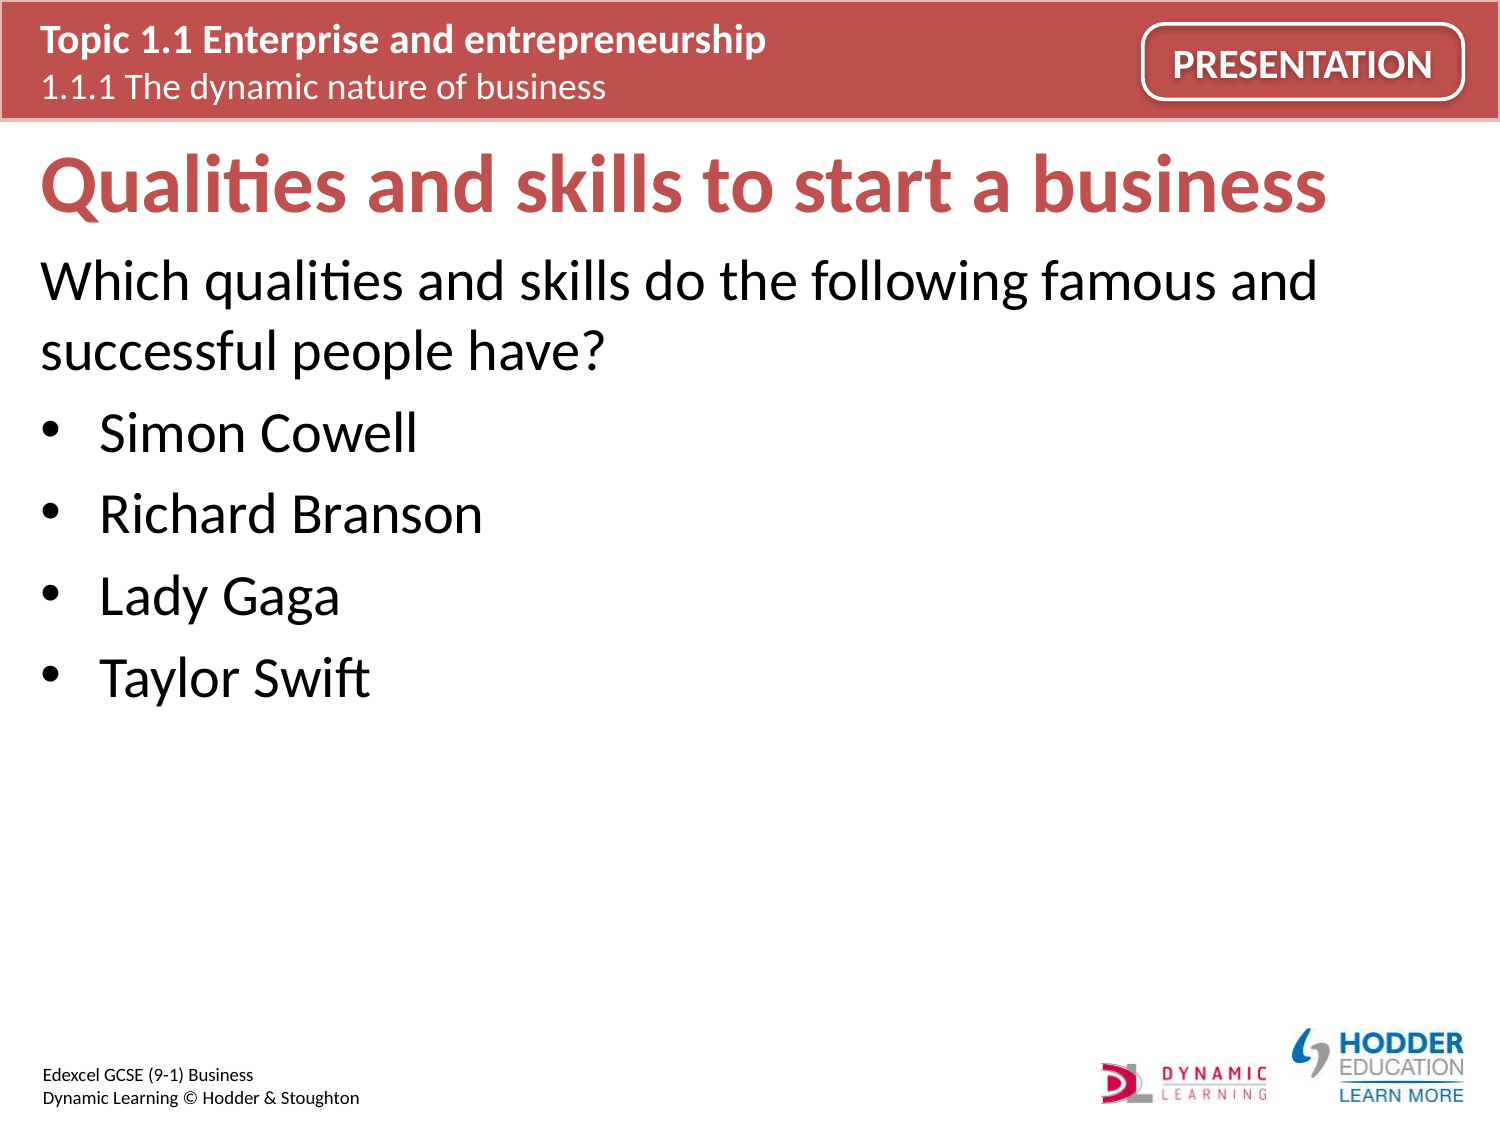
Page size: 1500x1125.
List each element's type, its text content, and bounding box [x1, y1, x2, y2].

picture [1101, 1063, 1266, 1104]
title Qualities and skills to start a business [25, 121, 1464, 234]
picture [1292, 1028, 1464, 1102]
list Which qualities and skills do the following famous and successful people have? Simon Cowell Richard Branson Lady Gaga Taylor Swift [25, 234, 1464, 1005]
